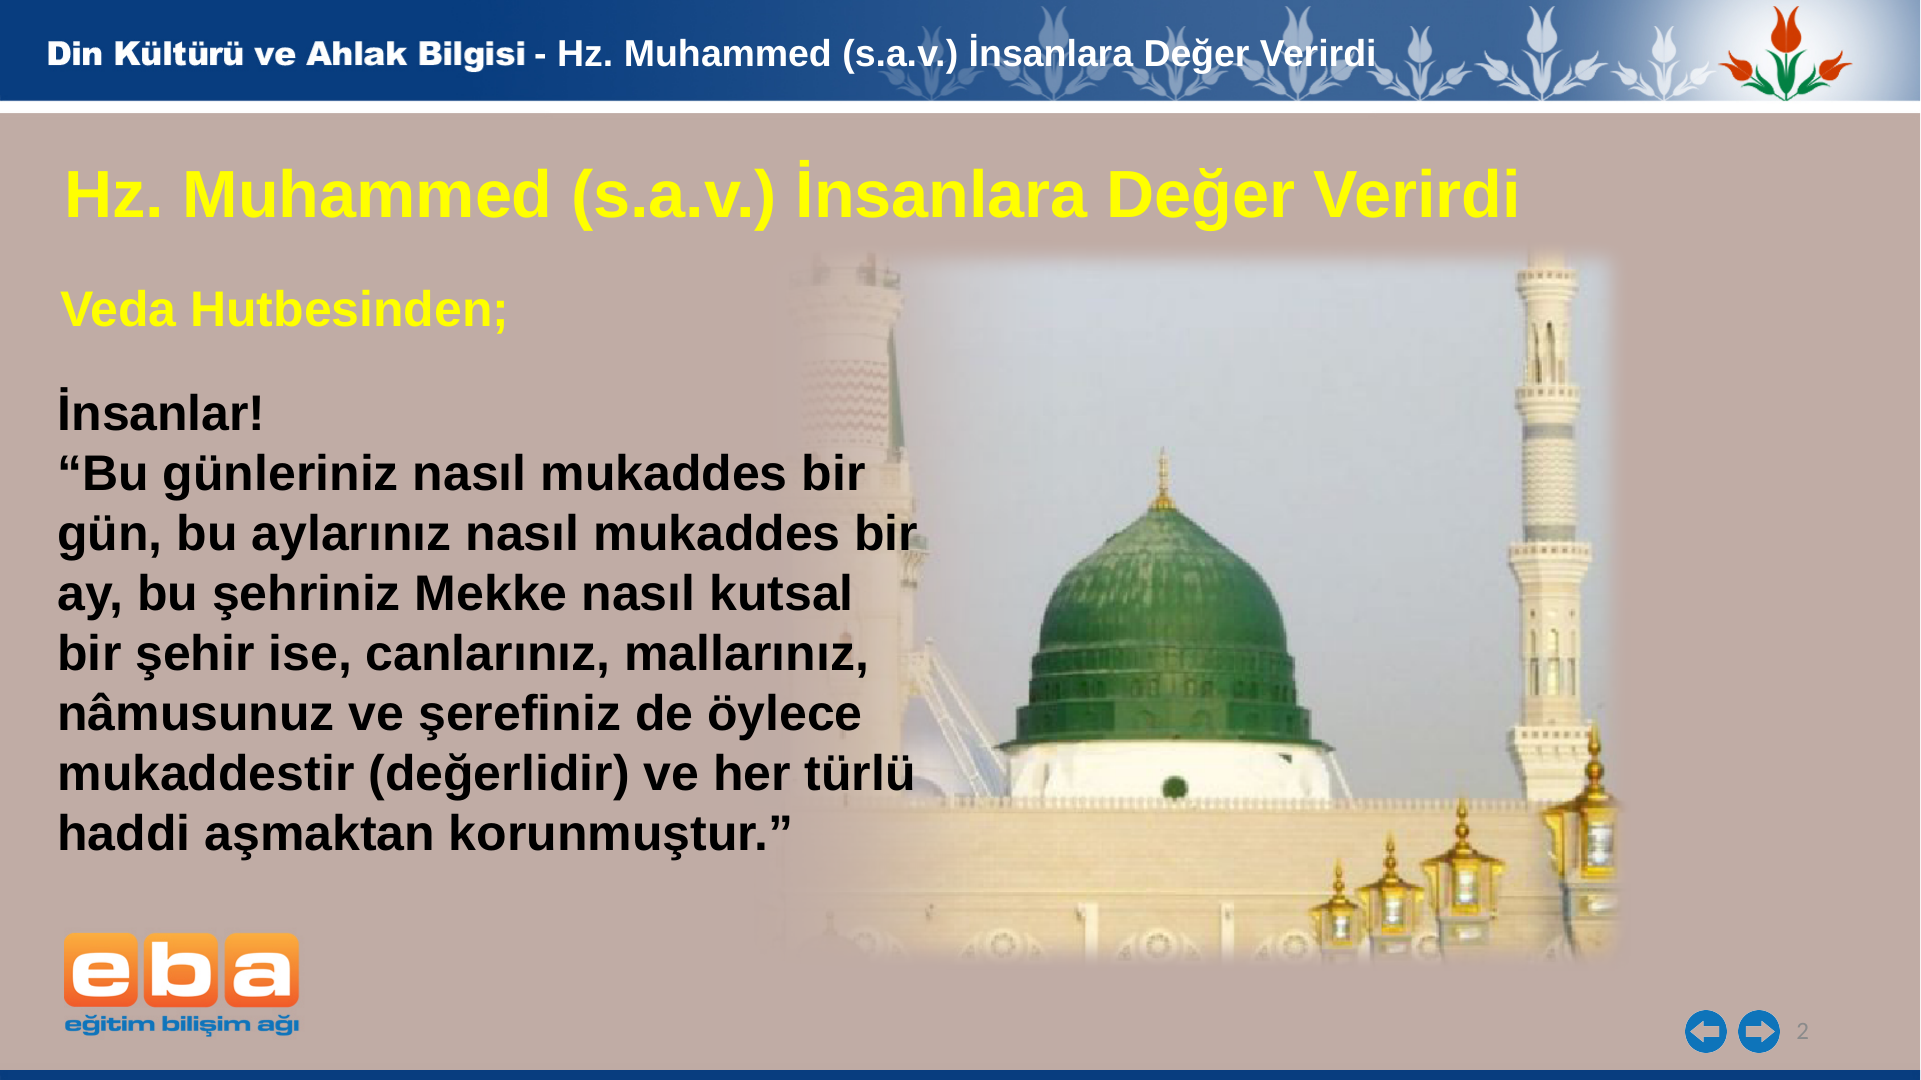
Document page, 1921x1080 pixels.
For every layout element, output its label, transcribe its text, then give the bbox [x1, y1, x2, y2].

picture [0, 0, 1921, 1080]
text_box Hz. Muhammed (s.a.v.) İnsanlara Değer Verirdi [49, 143, 1538, 238]
text_box İnsanlar! “Bu günleriniz nasıl mukaddes bir gün, bu aylarınız nasıl mukaddes bir ay, bu şehriniz Mekke nasıl kutsal bir şehir ise, canlarınız, mallarınız, nâmusunuz ve şerefiniz de öylece mukaddestir (değerlidir) ve her türlü haddi aşmaktan korunmuştur.” [42, 373, 522, 868]
slide_number 2 [1376, 1000, 1824, 1059]
text_box Veda Hutbesinden; [45, 268, 522, 344]
text_box - Hz. Muhammed (s.a.v.) İnsanlara Değer Verirdi [519, 21, 1403, 81]
